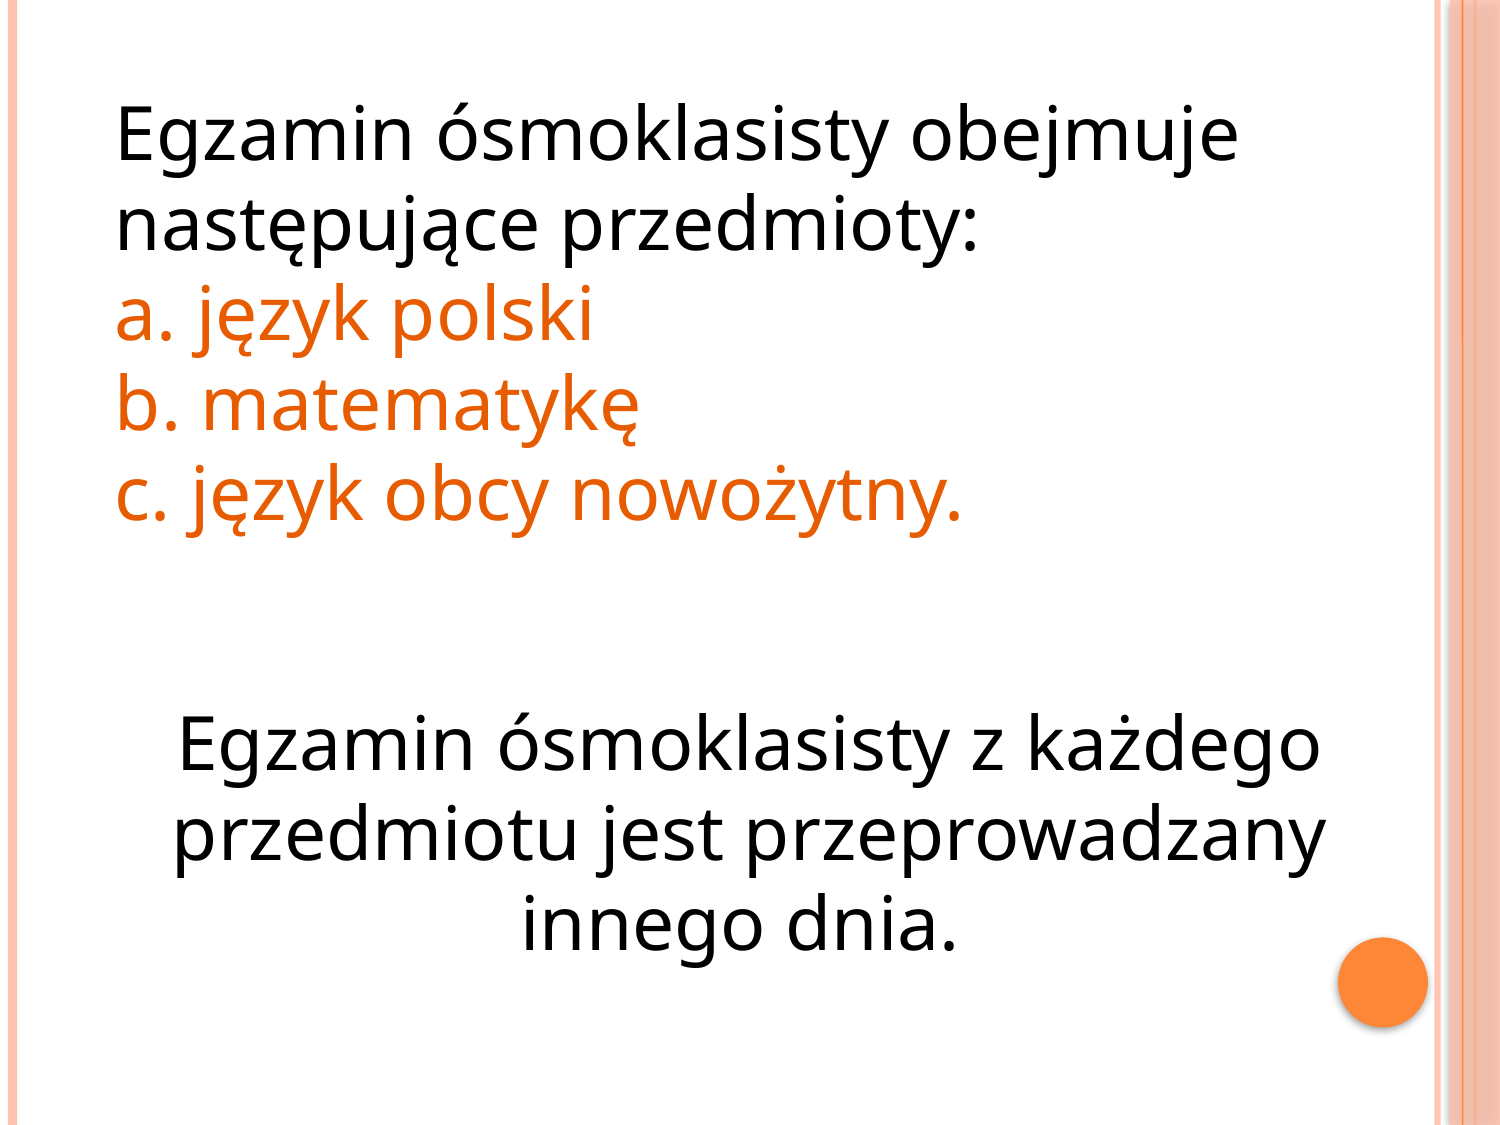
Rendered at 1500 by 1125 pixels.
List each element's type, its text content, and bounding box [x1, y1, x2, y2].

text_box Egzamin ósmoklasisty obejmuje następujące przedmioty: a. język polski b. matematykę c. język obcy nowożytny. Egzamin ósmoklasisty z każdego przedmiotu jest przeprowadzany innego dnia. [100, 78, 1400, 1125]
